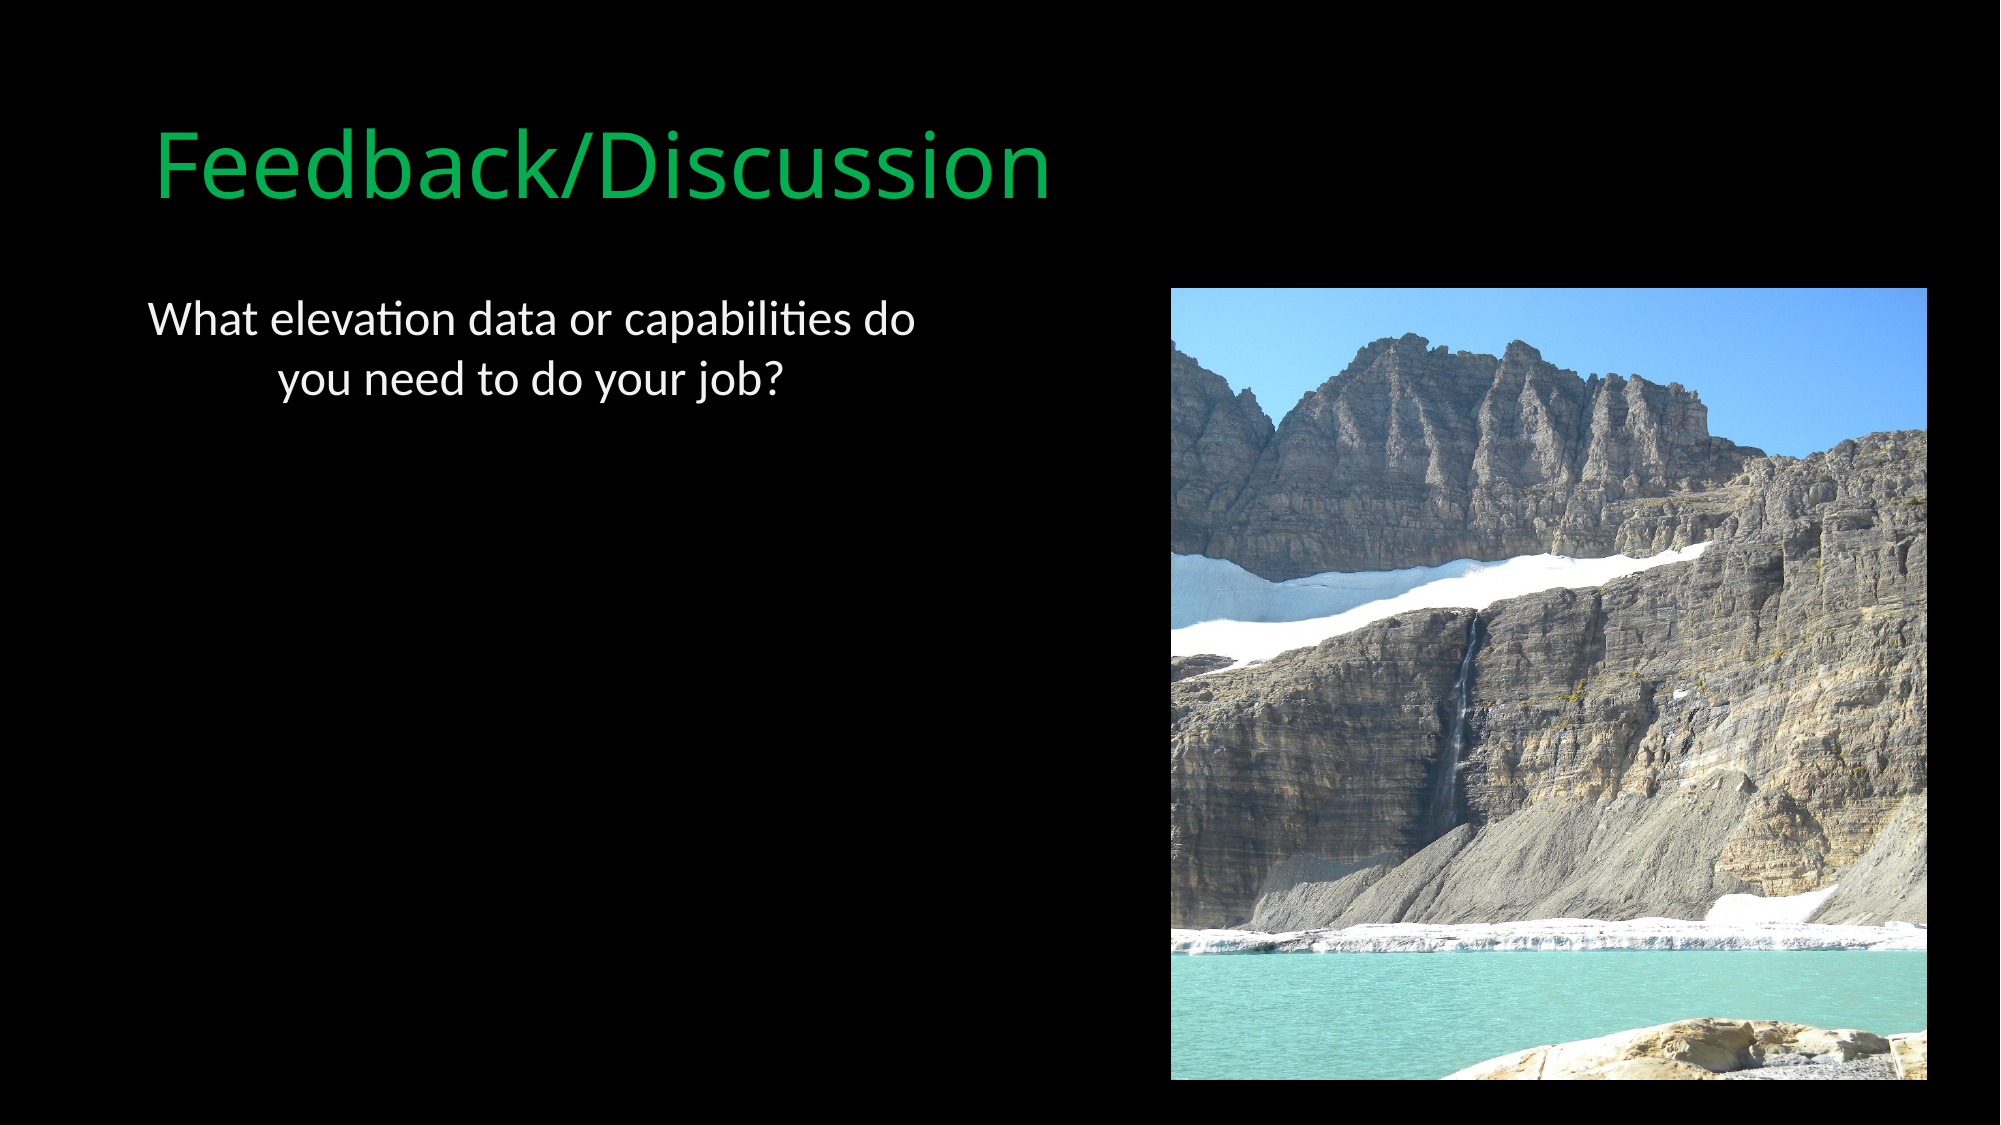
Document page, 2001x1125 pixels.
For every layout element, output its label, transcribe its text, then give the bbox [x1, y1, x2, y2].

title Feedback/Discussion [137, 59, 1863, 278]
text_box What elevation data or capabilities do you need to do your job? [98, 278, 965, 413]
picture [1171, 288, 1927, 1080]
